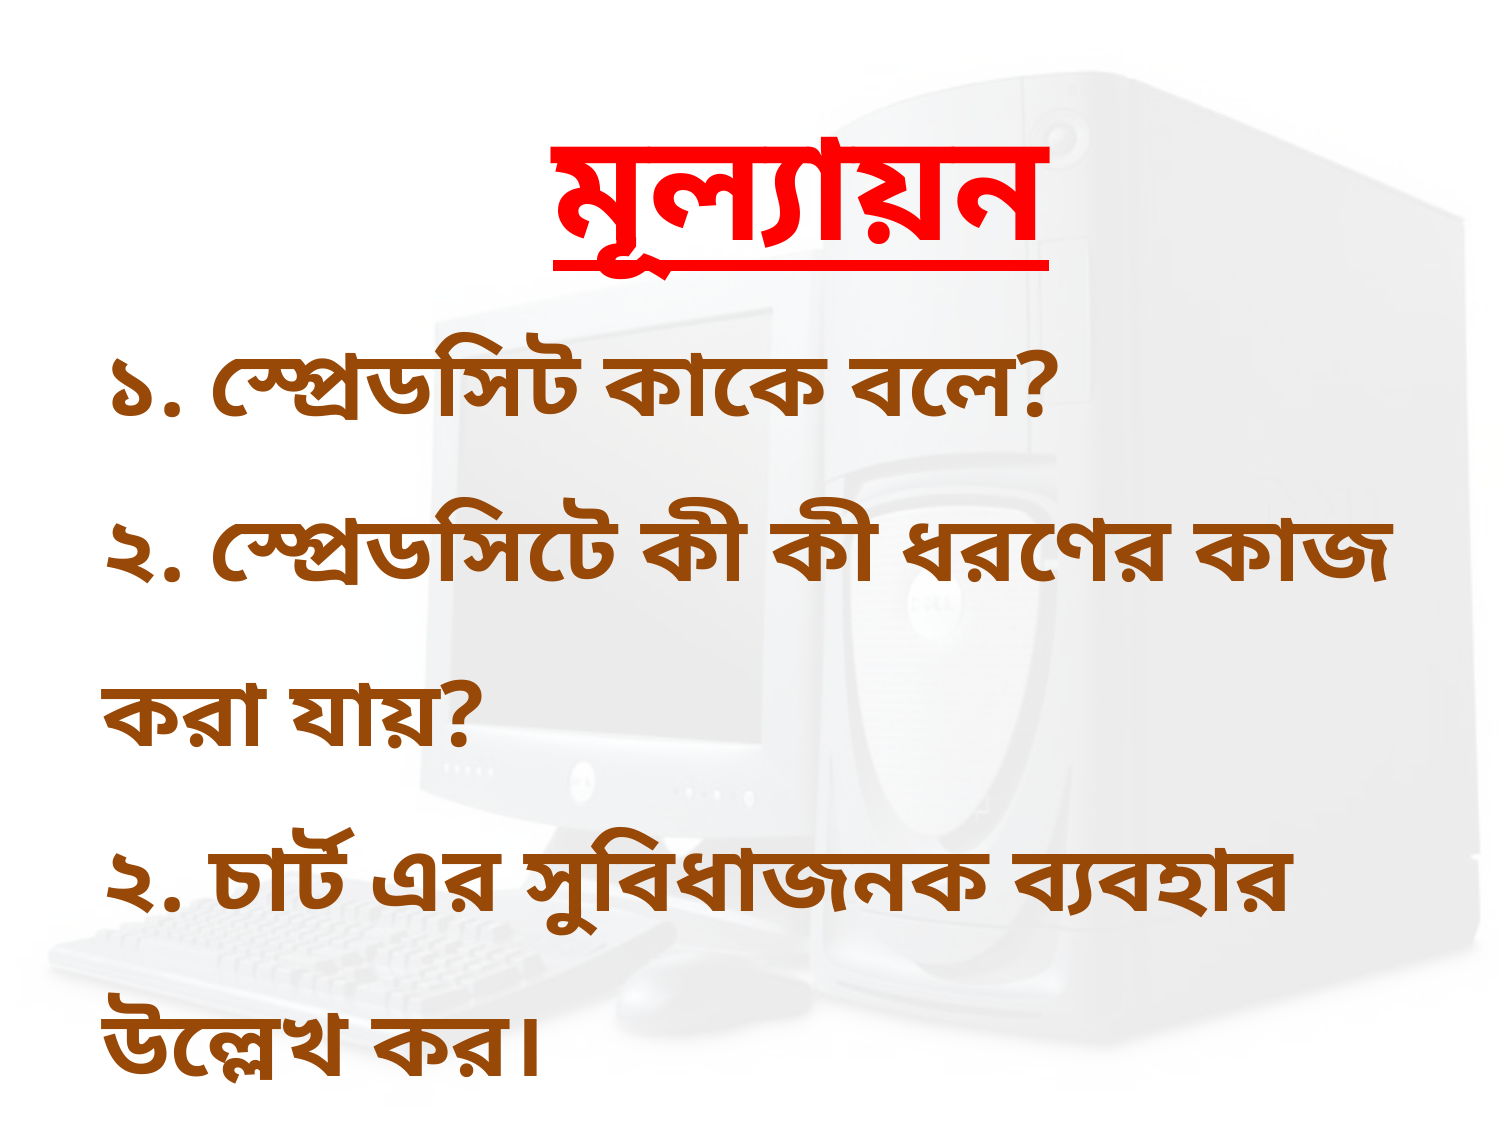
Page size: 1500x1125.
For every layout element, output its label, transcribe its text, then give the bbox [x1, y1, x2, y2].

title মূল্যায়ন ১. স্প্রেডসিট কাকে বলে? ২. স্প্রেডসিটে কী কী ধরণের কাজ করা যায়? ২. চার্ট এর সুবিধাজনক ব্যবহার উল্লেখ কর। [87, 45, 1463, 1050]
